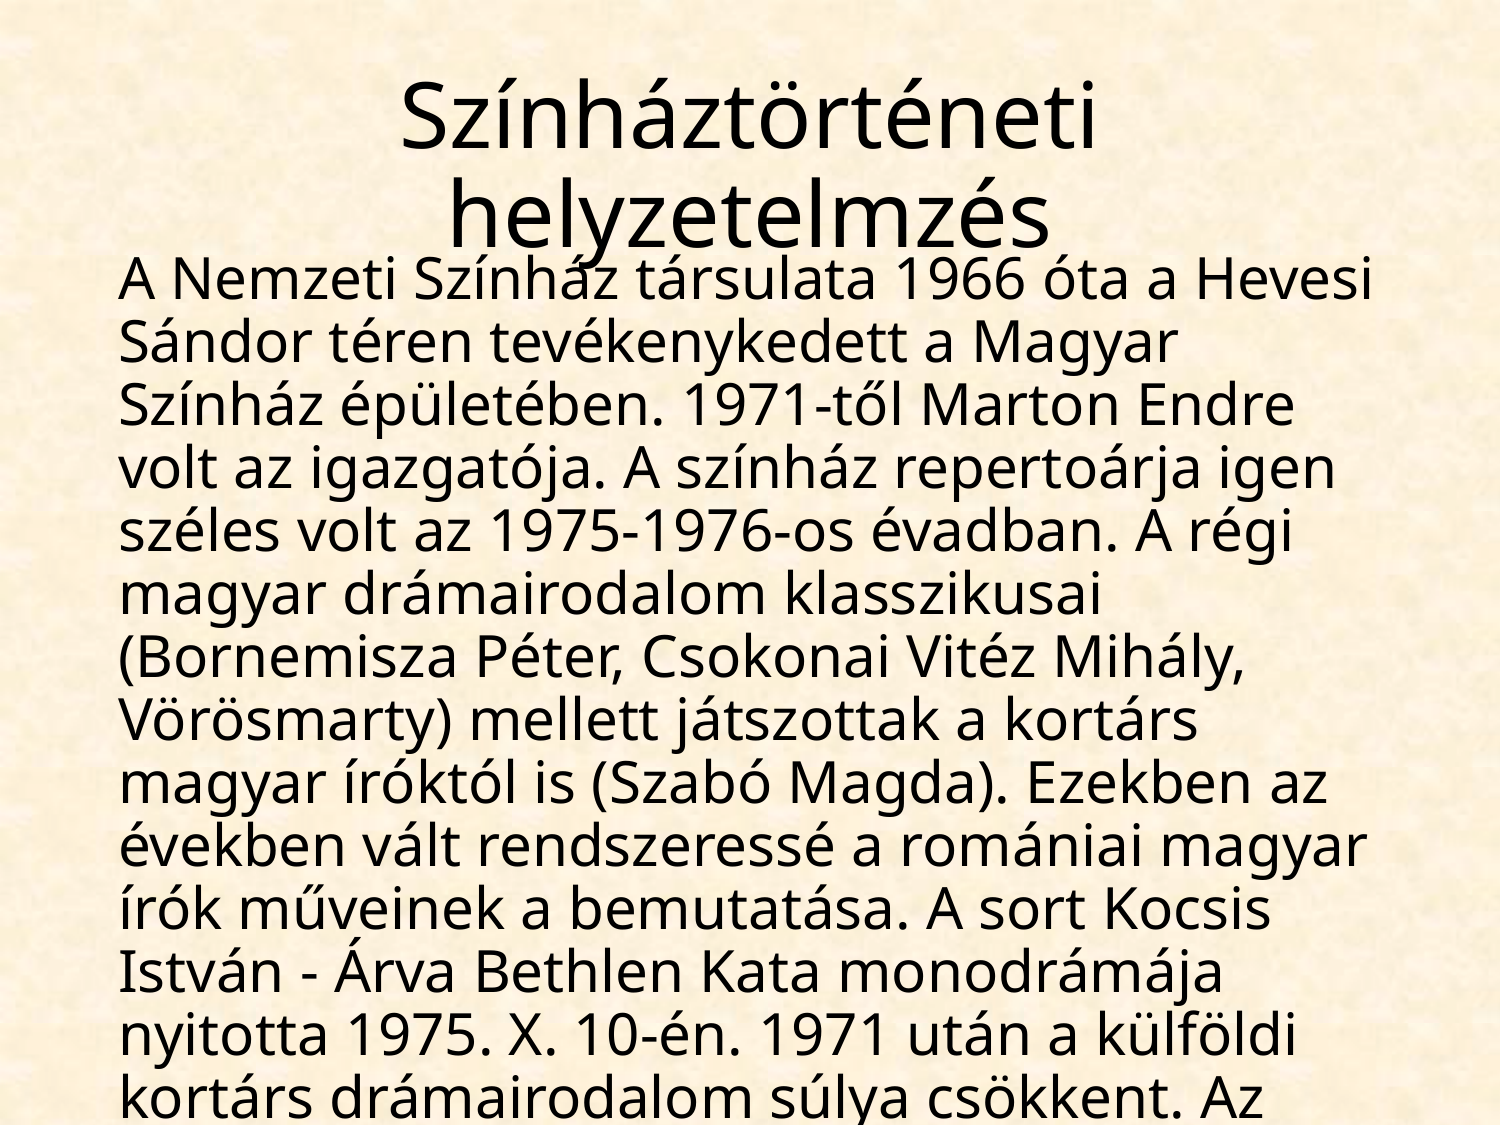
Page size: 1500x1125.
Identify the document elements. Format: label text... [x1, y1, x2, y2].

picture [0, 0, 1500, 1125]
title Színháztörténeti helyzetelmzés [103, 59, 1397, 241]
list A Nemzeti Színház társulata 1966 óta a Hevesi Sándor téren tevékenykedett a Magyar Színház épületében. 1971-től Marton Endre volt az igazgatója. A színház repertoárja igen széles volt az 1975-1976-os évadban. A régi magyar drámairodalom klasszikusai (Bornemisza Péter, Csokonai Vitéz Mihály, Vörösmarty) mellett játszottak a kortárs magyar íróktól is (Szabó Magda). Ezekben az években vált rendszeressé a romániai magyar írók műveinek a bemutatása. A sort Kocsis István - Árva Bethlen Kata monodrámája nyitotta 1975. X. 10-én. 1971 után a külföldi kortárs drámairodalom súlya csökkent. Az 1975-1976-os évadban Heiner Müllertől és Paul Zindeltől mutattak be egy-egy darabot. A külföldi klasszikusokat Shakespeare II. Richardja és G. B. Shaw A szonettek fekete hölgye című darabja képviselte. [103, 241, 1397, 1093]
